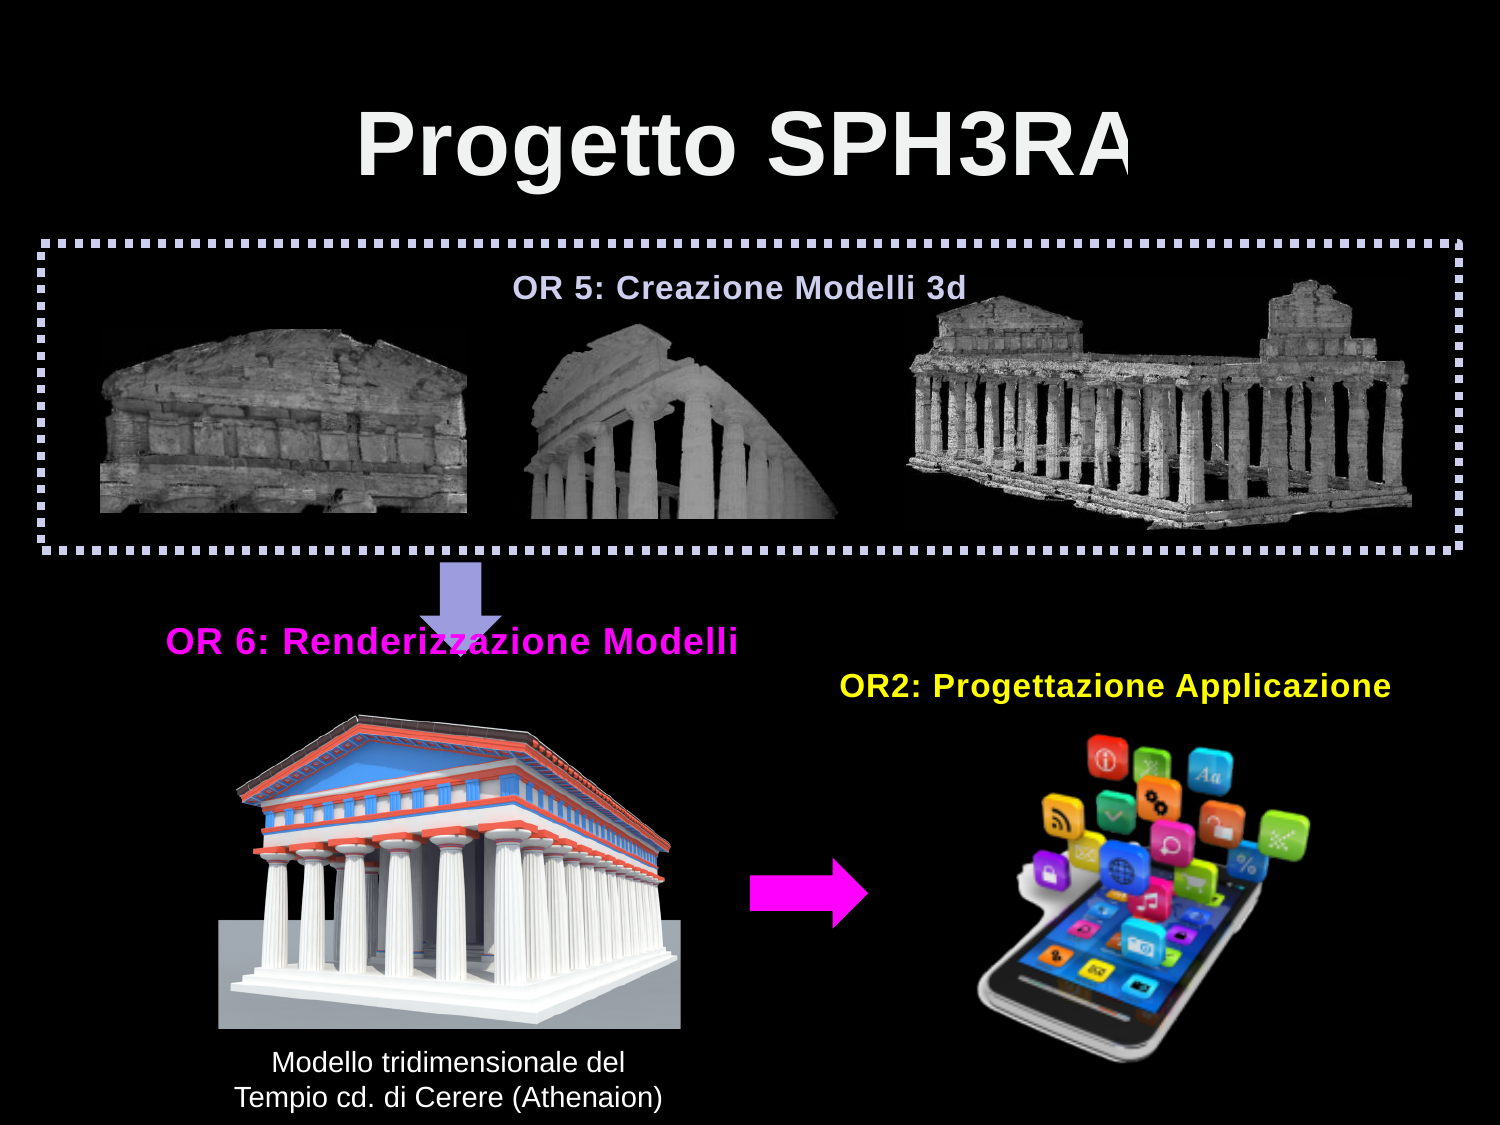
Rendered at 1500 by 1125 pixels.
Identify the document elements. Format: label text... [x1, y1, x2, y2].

text_box OR 5: Creazione Modelli 3d [497, 258, 983, 314]
picture [904, 278, 1412, 531]
picture [100, 328, 467, 513]
picture [950, 715, 1331, 1083]
text_box OR2: Progettazione Applicazione [824, 656, 1408, 712]
title Progetto SPH3RA [75, 45, 1425, 233]
picture [218, 692, 681, 1029]
text_box Modello tridimensionale del Tempio cd. di Cerere (Athenaion) [206, 1039, 691, 1118]
text_box [437, 560, 484, 609]
text_box [39, 241, 1461, 553]
picture [513, 317, 847, 519]
text_box OR 6: Renderizzazione Modelli [147, 609, 758, 670]
text_box [747, 855, 871, 931]
